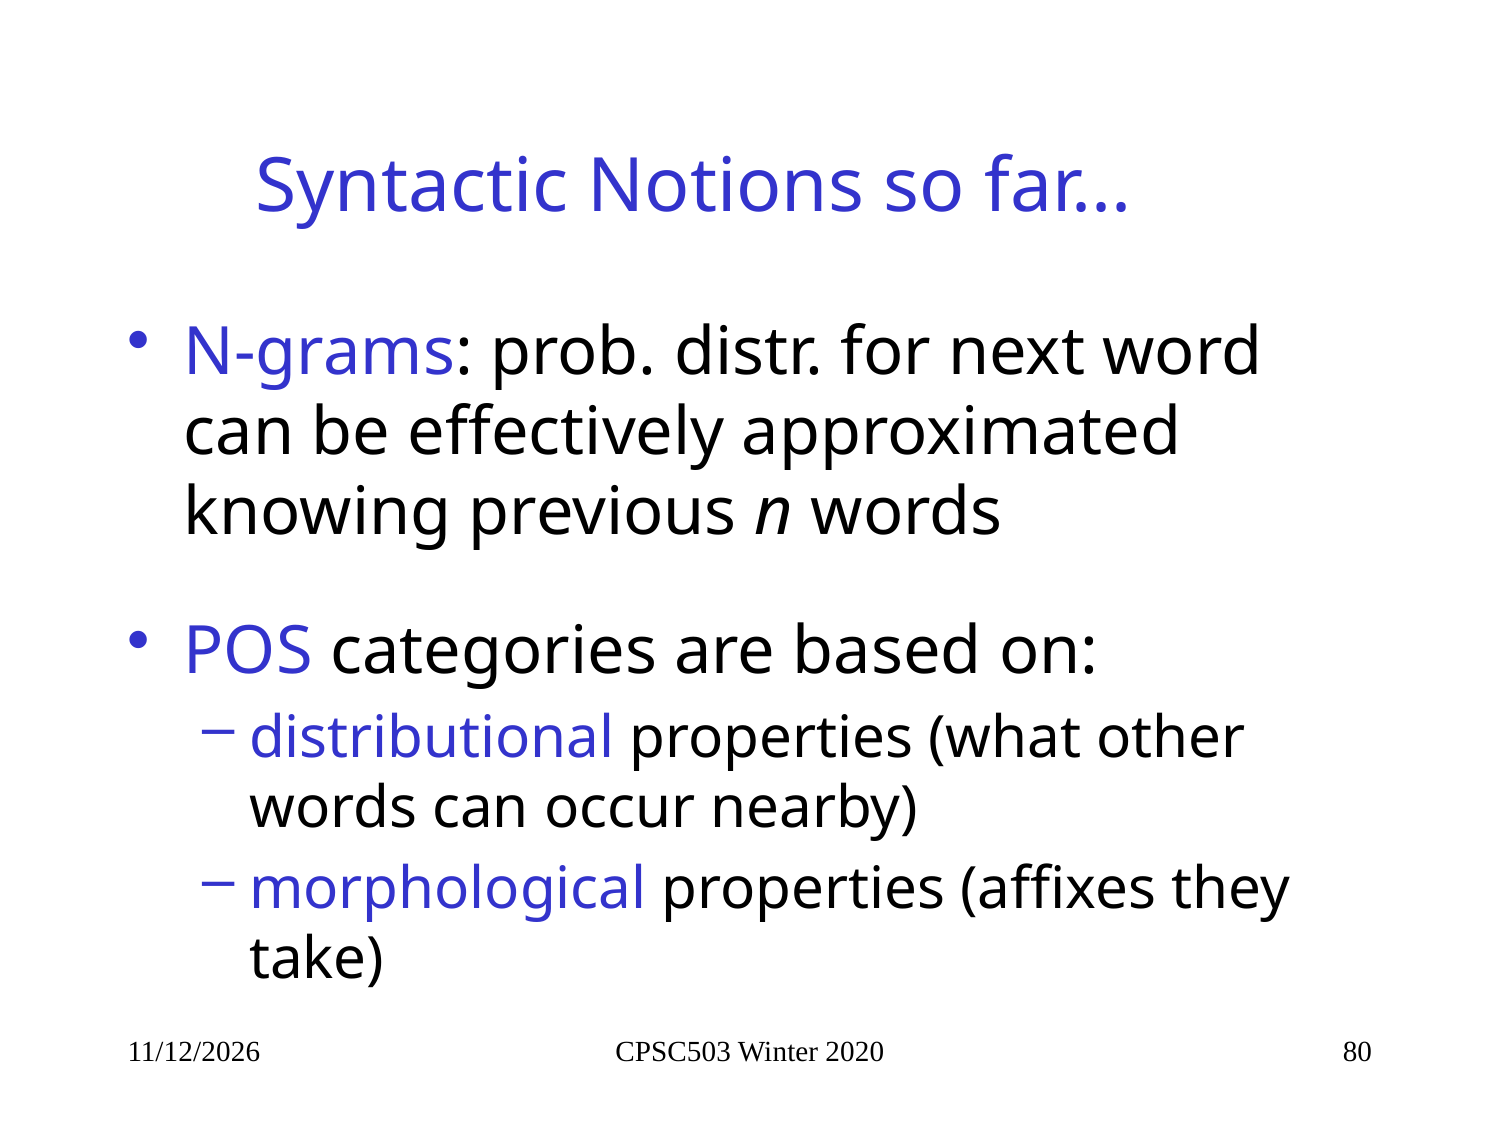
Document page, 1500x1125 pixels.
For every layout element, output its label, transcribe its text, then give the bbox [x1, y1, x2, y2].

text_box POS categories are based on: distributional properties (what other words can occur nearby) morphological properties (affixes they take) [112, 600, 1388, 1013]
slide_number 80 [1074, 1024, 1388, 1101]
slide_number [112, 1024, 426, 1101]
title Syntactic Notions so far... [0, 87, 1388, 276]
footer CPSC503 Winter 2020 [512, 1024, 988, 1101]
list N-grams: prob. distr. for next word can be effectively approximated knowing previous n words [112, 299, 1388, 588]
